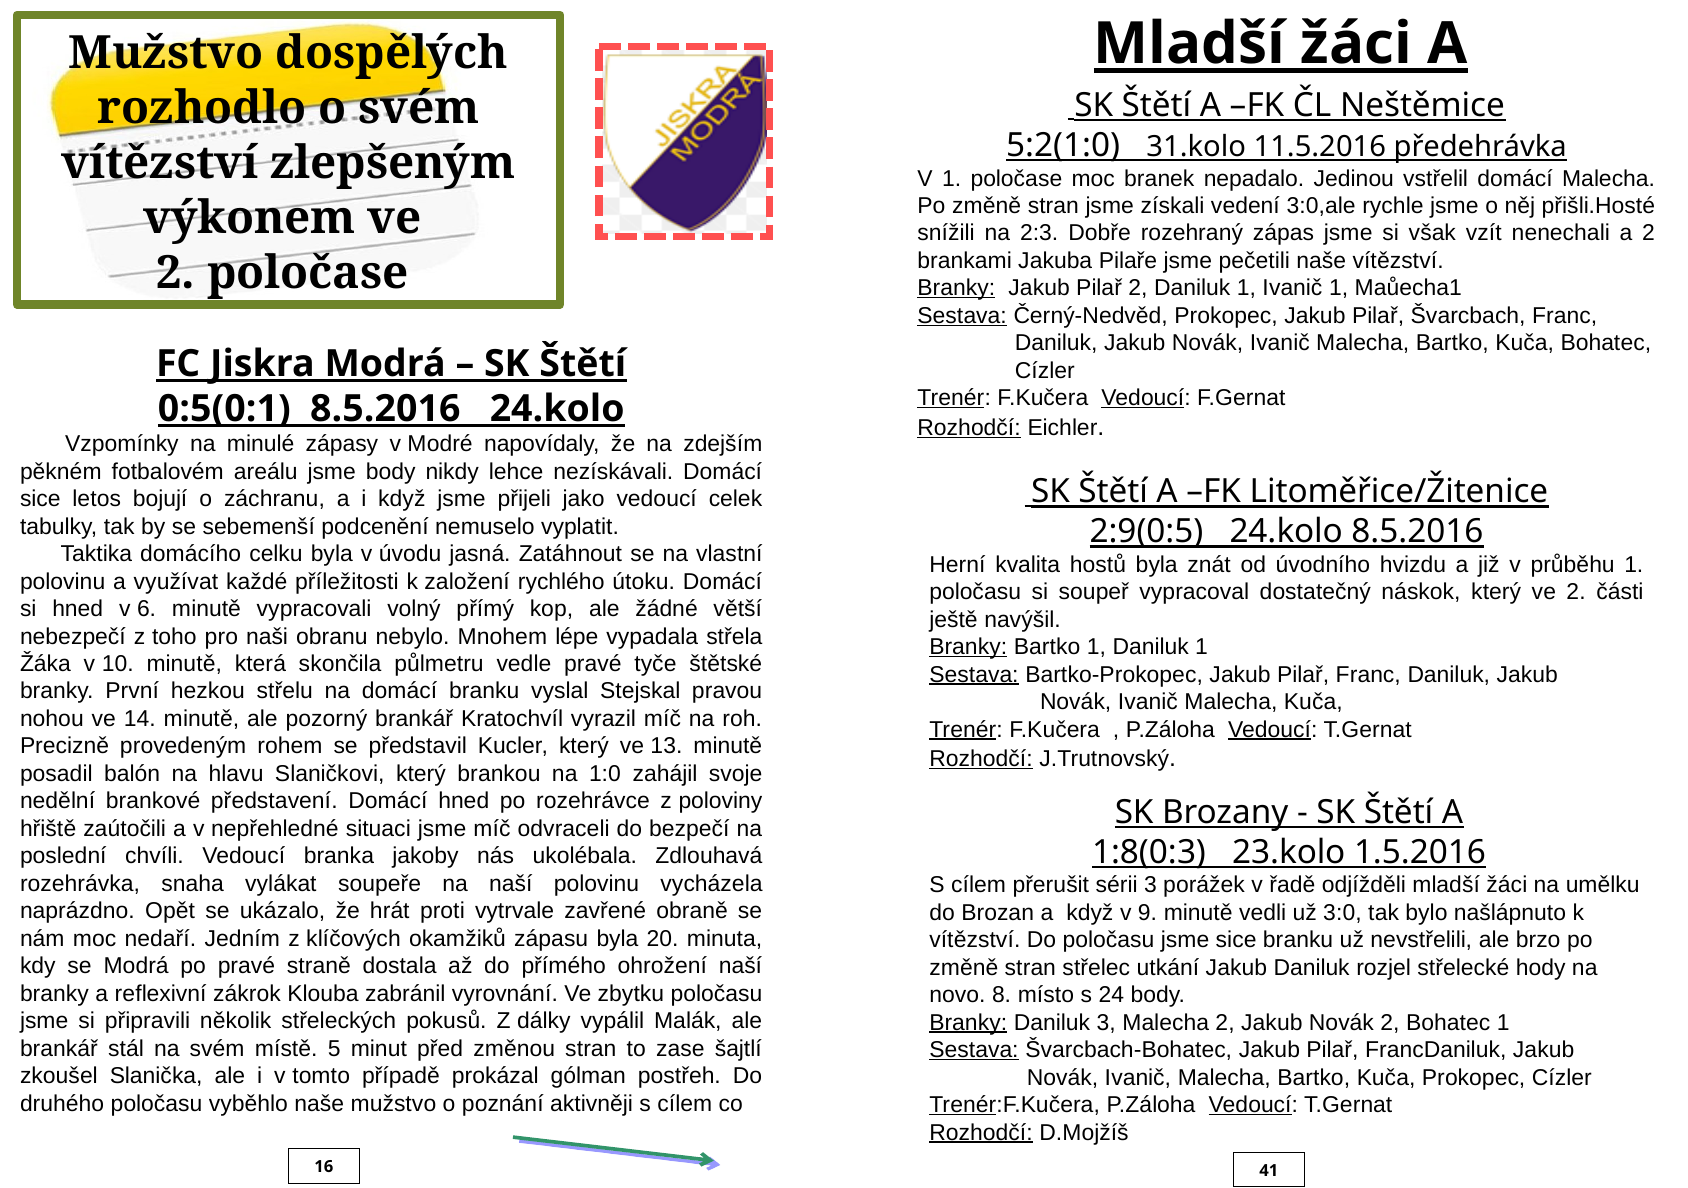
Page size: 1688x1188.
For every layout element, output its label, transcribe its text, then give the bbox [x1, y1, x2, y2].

text_box SK Štětí A –FK ČL Neštěmice 5:2(1:0) 31.kolo 11.5.2016 předehrávka V 1. poločase moc branek nepadalo. Jedinou vstřelil domácí Malecha. Po změně stran jsme získali vedení 3:0,ale rychle jsme o něj přišli.Hosté snížili na 2:3. Dobře rozehraný zápas jsme si však vzít nenechali a 2 brankami Jakuba Pilaře jsme pečetili naše vítězství. Branky: Jakub Pilař 2, Daniluk 1, Ivanič 1, Maůecha1 Sestava: Černý-Nedvěd, Prokopec, Jakub Pilař, Švarcbach, Franc, Daniluk, Jakub Novák, Ivanič Malecha, Bartko, Kuča, Bohatec, Cízler Trenér: F.Kučera Vedoucí: F.Gernat Rozhodčí: Eichler. [902, 75, 1671, 448]
text_box SK Brozany - SK Štětí A 1:8(0:3) 23.kolo 1.5.2016 S cílem přerušit sérii 3 porážek v řadě odjížděli mladší žáci na umělku do Brozan a když v 9. minutě vedli už 3:0, tak bylo našlápnuto k vítězství. Do poločasu jsme sice branku už nevstřelili, ale brzo po změně stran střelec utkání Jakub Daniluk rozjel střelecké hody na novo. 8. místo s 24 body. Branky: Daniluk 3, Malecha 2, Jakub Novák 2, Bohatec 1 Sestava: Švarcbach-Bohatec, Jakub Pilař, FrancDaniluk, Jakub Novák, Ivanič, Malecha, Bartko, Kuča, Prokopec, Cízler Trenér:F.Kučera, P.Záloha Vedoucí: T.Gernat Rozhodčí: D.Mojžíš [914, 782, 1664, 1152]
text_box SK Štětí A –FK Litoměřice/Žitenice 2:9(0:5) 24.kolo 8.5.2016 Herní kvalita hostů byla znát od úvodního hvizdu a již v průběhu 1. poločasu si soupeř vypracoval dostatečný náskok, který ve 2. části ještě navýšil. Branky: Bartko 1, Daniluk 1 Sestava: Bartko-Prokopec, Jakub Pilař, Franc, Daniluk, Jakub Novák, Ivanič Malecha, Kuča, Trenér: F.Kučera , P.Záloha Vedoucí: T.Gernat Rozhodčí: J.Trutnovský. [914, 462, 1659, 779]
text_box Mladší žáci A [938, 0, 1624, 75]
picture [602, 50, 767, 234]
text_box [512, 1136, 714, 1161]
text_box FC Jiskra Modrá – SK Štětí 0:5(0:1) 8.5.2016 24.kolo Vzpomínky na minulé zápasy v Modré napovídaly, že na zdejším pěkném fotbalovém areálu jsme body nikdy lehce nezískávali. Domácí sice letos bojují o záchranu, a i když jsme přijeli jako vedoucí celek tabulky, tak by se sebemenší podcenění nemuselo vyplatit. Taktika domácího celku byla v úvodu jasná. Zatáhnout se na vlastní polovinu a využívat každé příležitosti k založení rychlého útoku. Domácí si hned v 6. minutě vypracovali volný přímý kop, ale žádné větší nebezpečí z toho pro naši obranu nebylo. Mnohem lépe vypadala střela Žáka v 10. minutě, která skončila půlmetru vedle pravé tyče štětské branky. První hezkou střelu na domácí branku vyslal Stejskal pravou nohou ve 14. minutě, ale pozorný brankář Kratochvíl vyrazil míč na roh. Precizně provedeným rohem se představil Kucler, který ve 13. minutě posadil balón na hlavu Slaničkovi, který brankou na 1:0 zahájil svoje nedělní brankové představení. Domácí hned po rozehrávce z poloviny hřiště zaútočili a v nepřehledné situaci jsme míč odvraceli do bezpečí na poslední chvíli. Vedoucí branka jakoby nás ukolébala. Zdlouhavá rozehrávka, snaha vylákat soupeře na naší polovinu vycházela naprázdno. Opět se ukázalo, že hrát proti vytrvale zavřené obraně se nám moc nedaří. Jedním z klíčových okamžiků zápasu byla 20. minuta, kdy se Modrá po pravé straně dostala až do přímého ohrožení naší branky a reflexivní zákrok Klouba zabránil vyrovnání. Ve zbytku poločasu jsme si připravili několik střeleckých pokusů. Z dálky vypálil Malák, ale brankář stál na svém místě. 5 minut před změnou stran to zase šajtlí zkoušel Slanička, ale i v tomto případě prokázal gólman postřeh. Do druhého poločasu vyběhlo naše mužstvo o poznání aktivněji s cílem co [5, 331, 778, 1123]
text_box Mužstvo dospělých rozhodlo o svém vítězství zlepšeným výkonem ve 2. poločase [16, 14, 561, 305]
text_box 16 [288, 1148, 360, 1184]
text_box 41 [1233, 1152, 1305, 1187]
